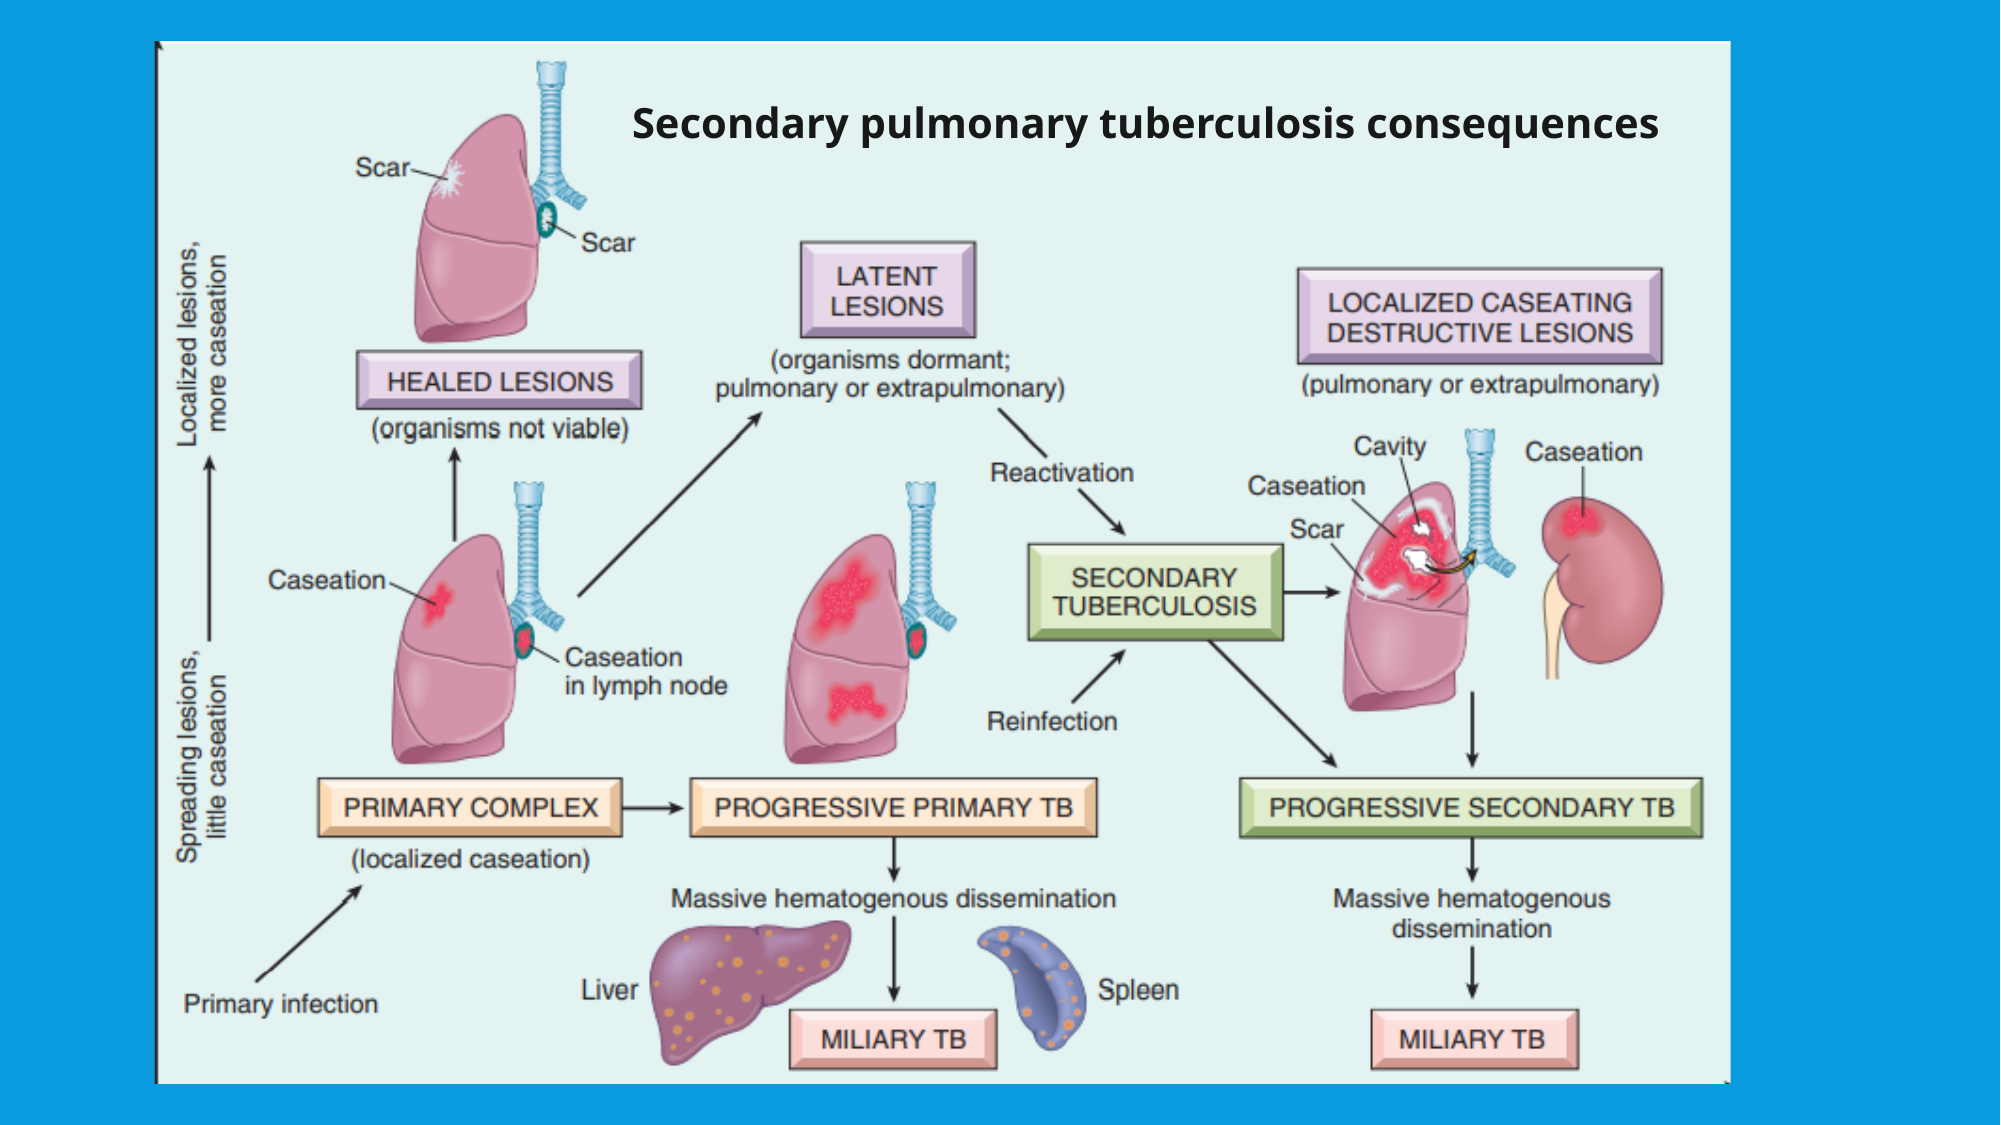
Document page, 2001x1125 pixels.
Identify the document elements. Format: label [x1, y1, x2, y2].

picture [155, 42, 1730, 1083]
